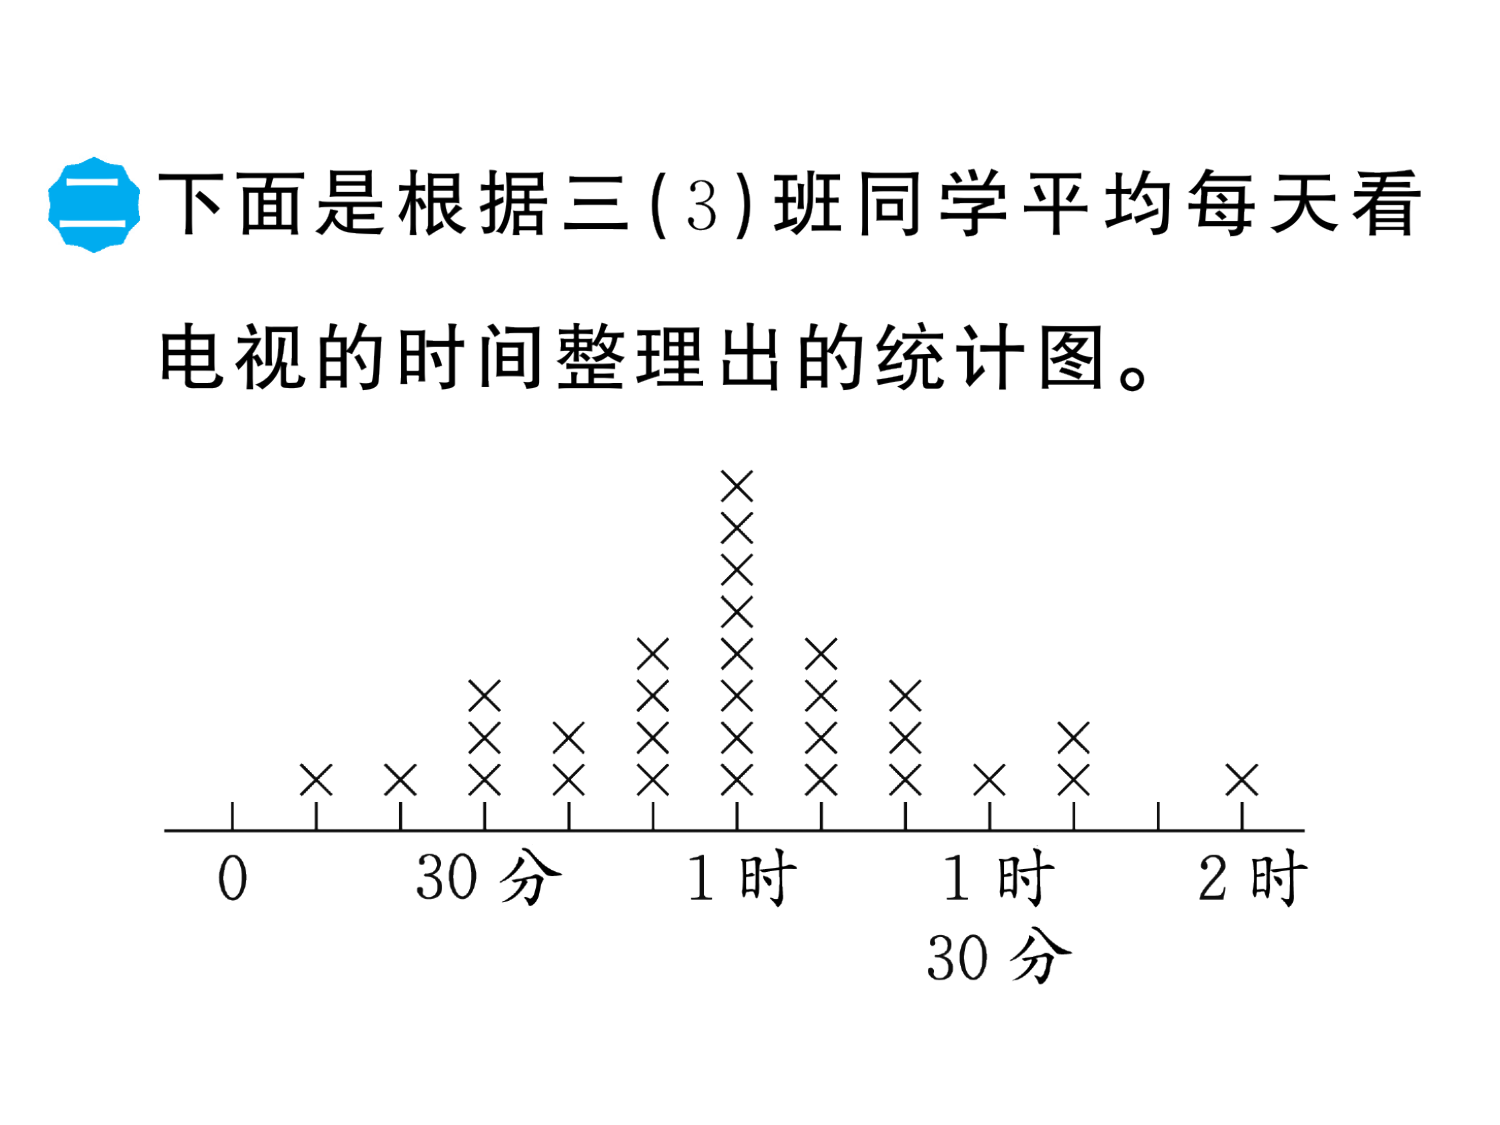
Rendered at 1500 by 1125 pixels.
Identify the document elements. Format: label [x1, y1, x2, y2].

picture [41, 127, 1459, 998]
